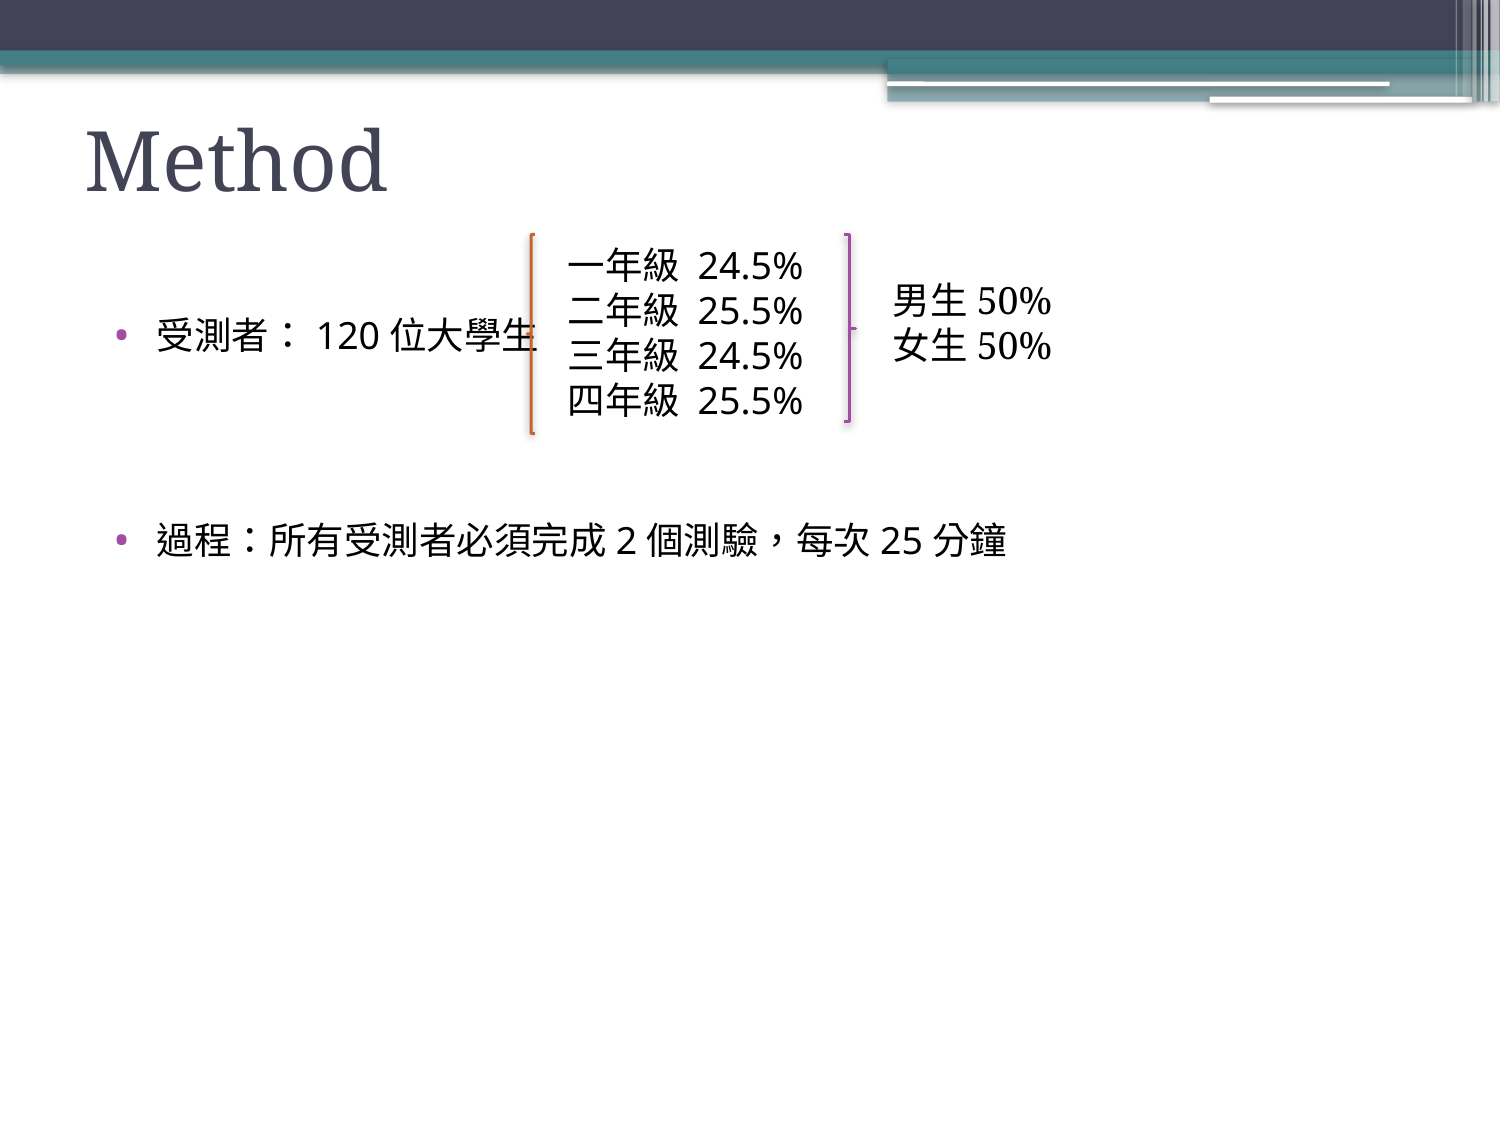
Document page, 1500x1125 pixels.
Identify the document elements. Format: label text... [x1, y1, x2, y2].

text_box 一年級 24.5% 二年級 25.5% 三年級 24.5% 四年級 25.5% [550, 234, 821, 430]
text_box 男生50% 女生50% [867, 269, 1078, 375]
title Method [70, 70, 1421, 246]
text_box [525, 232, 535, 436]
list 受測者：120位大學生 過程：所有受測者必須完成2個測驗，每次25分鐘 [82, 304, 1432, 1015]
text_box [843, 233, 858, 423]
